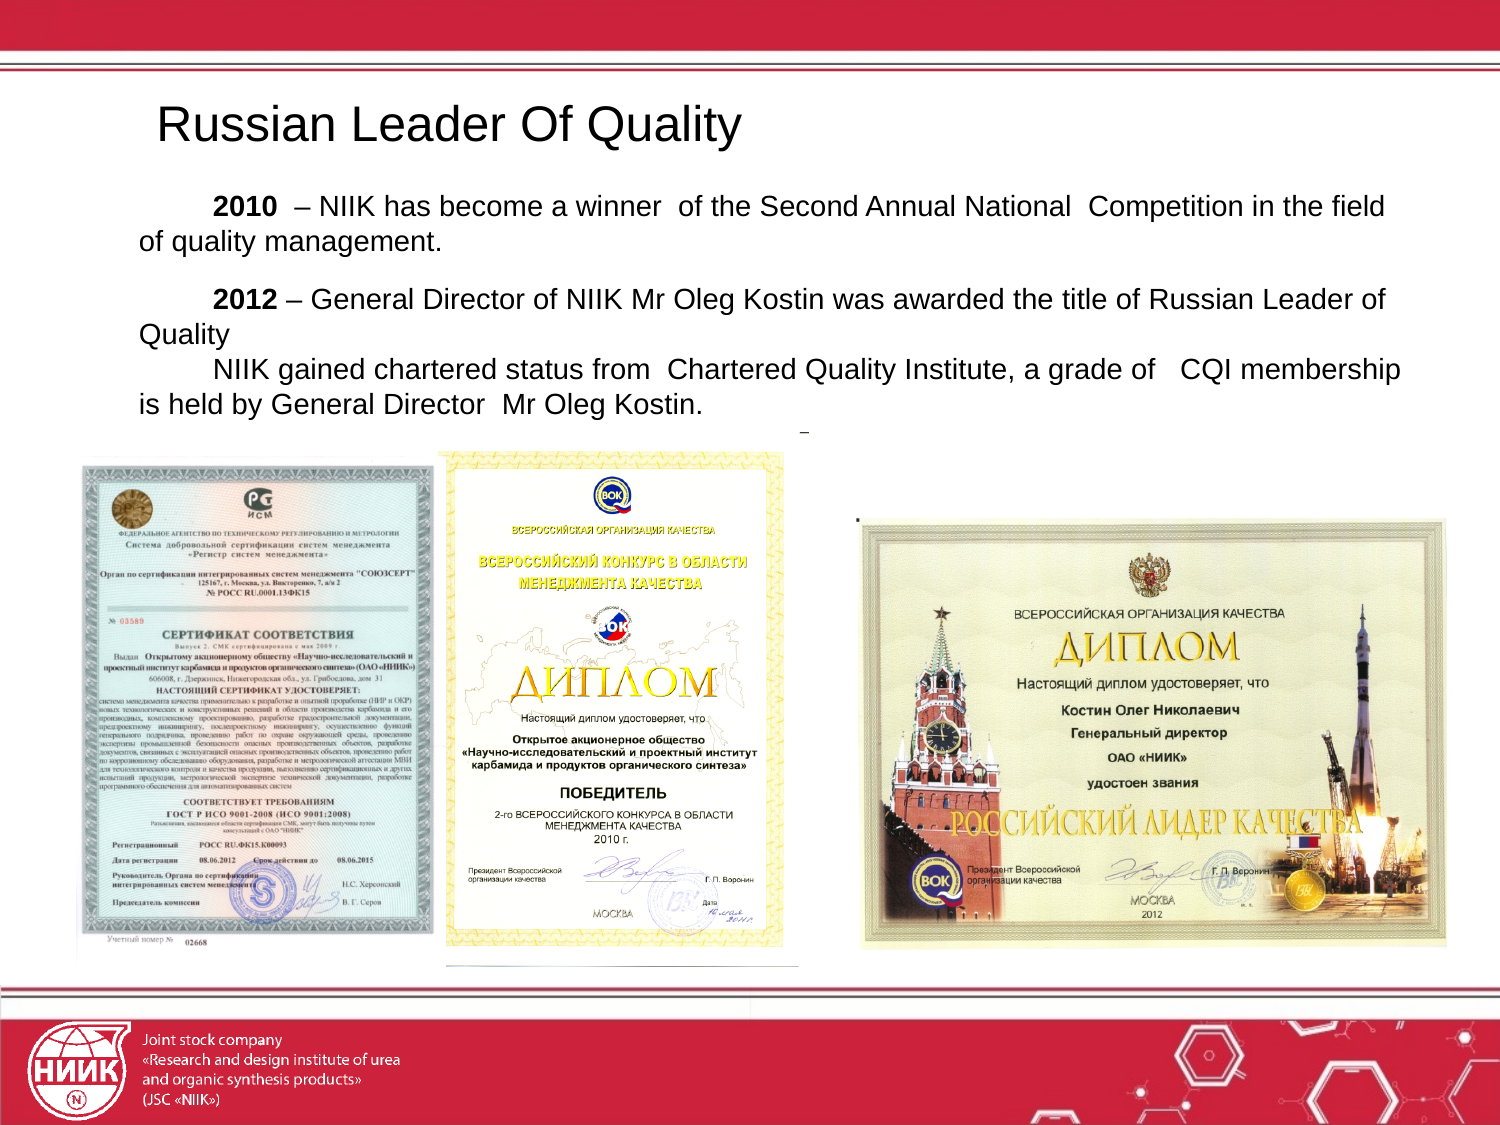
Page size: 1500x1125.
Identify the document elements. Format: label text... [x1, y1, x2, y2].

text_box 2010 – NIIK has become a winner of the Second Annual National Competition in the field of quality management. 2012 – General Director of NIIK Mr Oleg Kostin was awarded the title of Russian Leader of Quality NIIK gained chartered status from Chartered Quality Institute, a grade of CQI membership is held by General Director Mr Oleg Kostin. [123, 180, 1424, 428]
picture [855, 514, 1449, 953]
picture [76, 432, 810, 967]
picture [0, 0, 1500, 73]
picture [0, 984, 1500, 1125]
text_box Russian Leader Of Quality [141, 81, 1425, 173]
